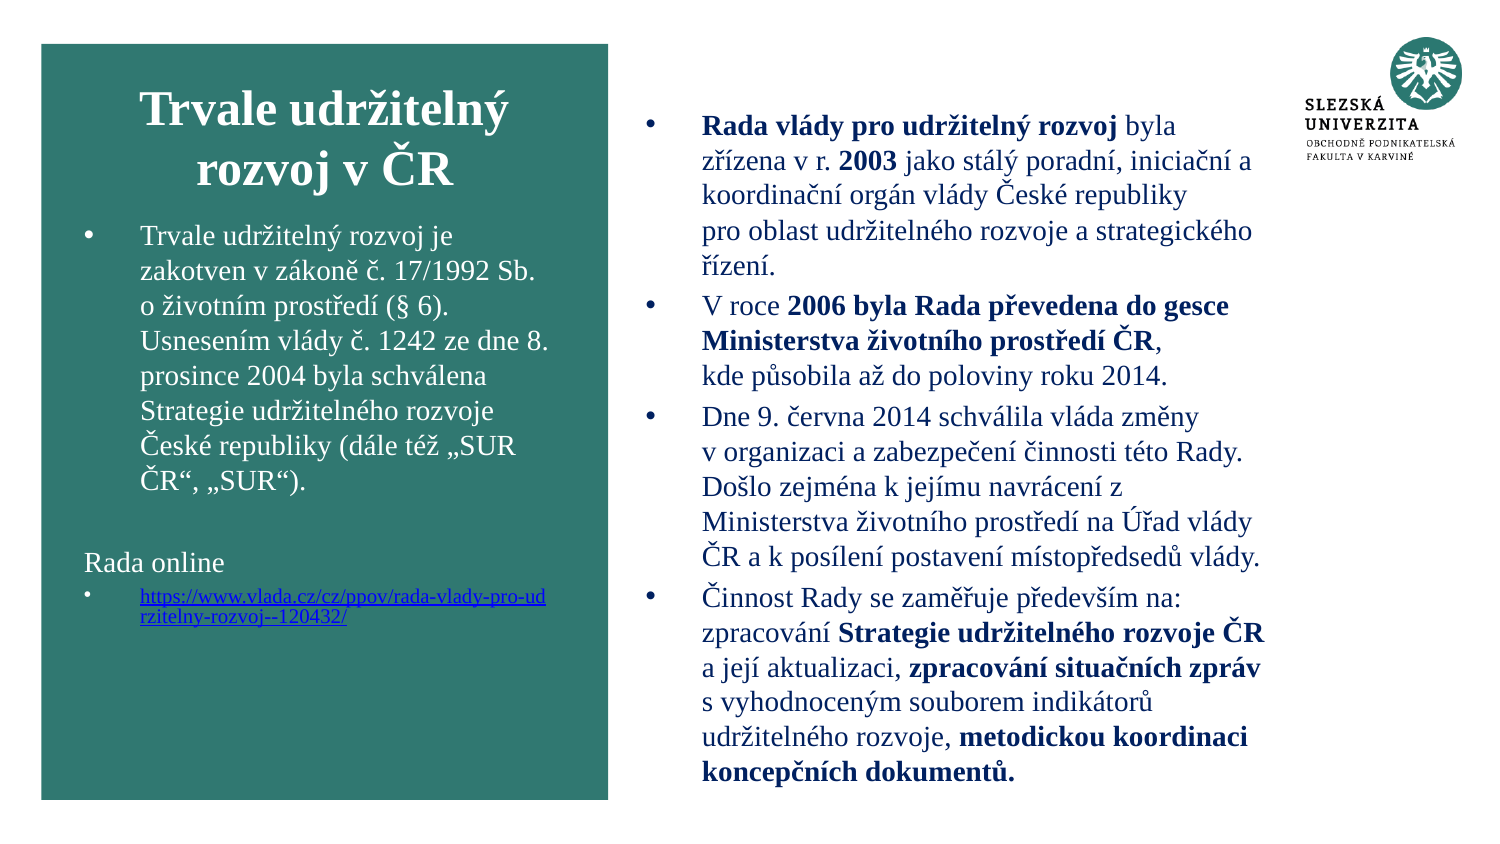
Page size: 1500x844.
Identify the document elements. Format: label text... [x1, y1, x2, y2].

text_box Rada vlády pro udržitelný rozvoj byla zřízena v r. 2003 jako stálý poradní, iniciační a koordinační orgán vlády České republiky pro oblast udržitelného rozvoje a strategického řízení. V roce 2006 byla Rada převedena do gesce Ministerstva životního prostředí ČR, kde působila až do poloviny roku 2014. Dne 9. června 2014 schválila vláda změny v organizaci a zabezpečení činnosti této Rady. Došlo zejména k jejímu navrácení z Ministerstva životního prostředí na Úřad vlády ČR a k posílení postavení místopředsedů vlády. Činnost Rady se zaměřuje především na: zpracování Strategie udržitelného rozvoje ČR a její aktualizaci, zpracování situačních zpráv s vyhodnoceným souborem indikátorů udržitelného rozvoje, metodickou koordinaci koncepčních dokumentů. [630, 98, 1283, 800]
text_box Trvale udržitelný rozvoj je zakotven v zákoně č. 17/1992 Sb. o životním prostředí (§ 6). Usnesením vlády č. 1242 ze dne 8. prosince 2004 byla schválena Strategie udržitelného rozvoje České republiky (dále též „SUR ČR“, „SUR“). Rada online https://www.vlada.cz/cz/ppov/rada-vlady-pro-udrzitelny-rozvoj--120432/ [68, 245, 565, 800]
text_box Trvale udržitelný rozvoj v ČR [63, 67, 586, 245]
picture [1304, 36, 1463, 160]
text_box [39, 42, 610, 802]
